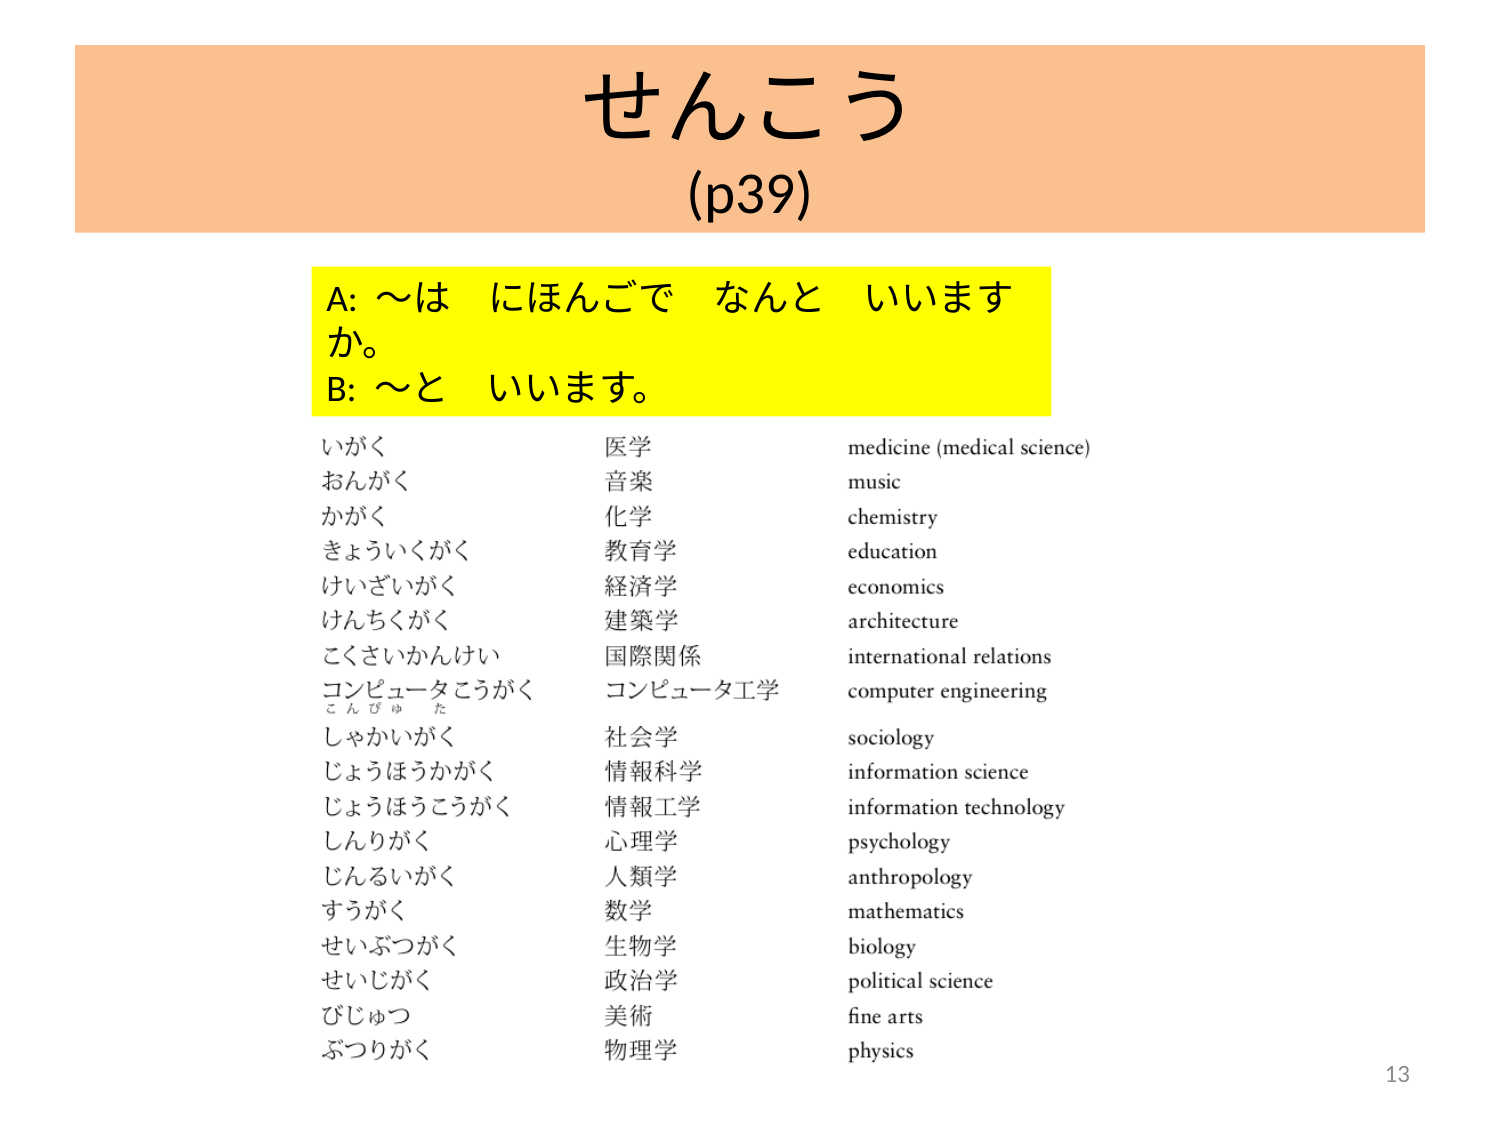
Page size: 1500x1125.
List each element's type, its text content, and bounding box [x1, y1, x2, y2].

title せんこう (p39) [75, 45, 1425, 233]
slide_number 13 [1074, 1042, 1425, 1103]
picture [311, 372, 1118, 1069]
text_box A: ～は にほんごで なんと いいますか。 B: ～と いいます。 [311, 266, 1052, 372]
